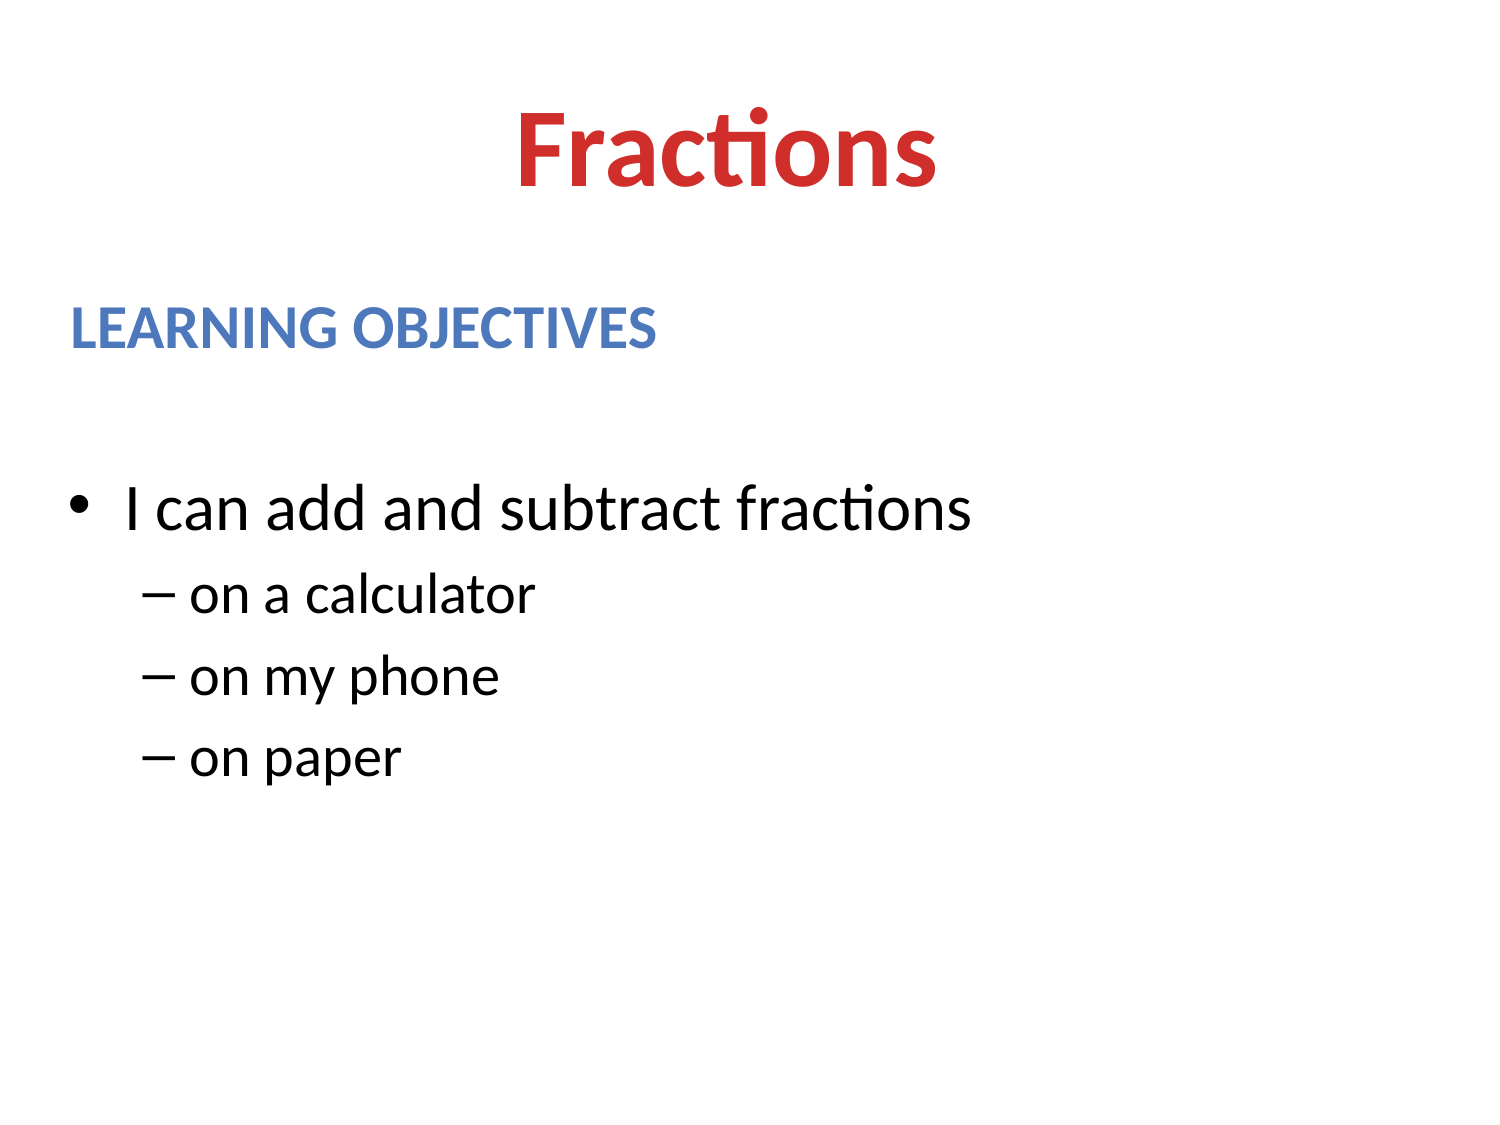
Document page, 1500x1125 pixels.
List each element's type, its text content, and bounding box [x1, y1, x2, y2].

text_box Fractions [500, 66, 954, 217]
text_box Learning objectives [55, 278, 674, 369]
text_box I can add and subtract fractions on a calculator on my phone on paper [53, 456, 1403, 835]
